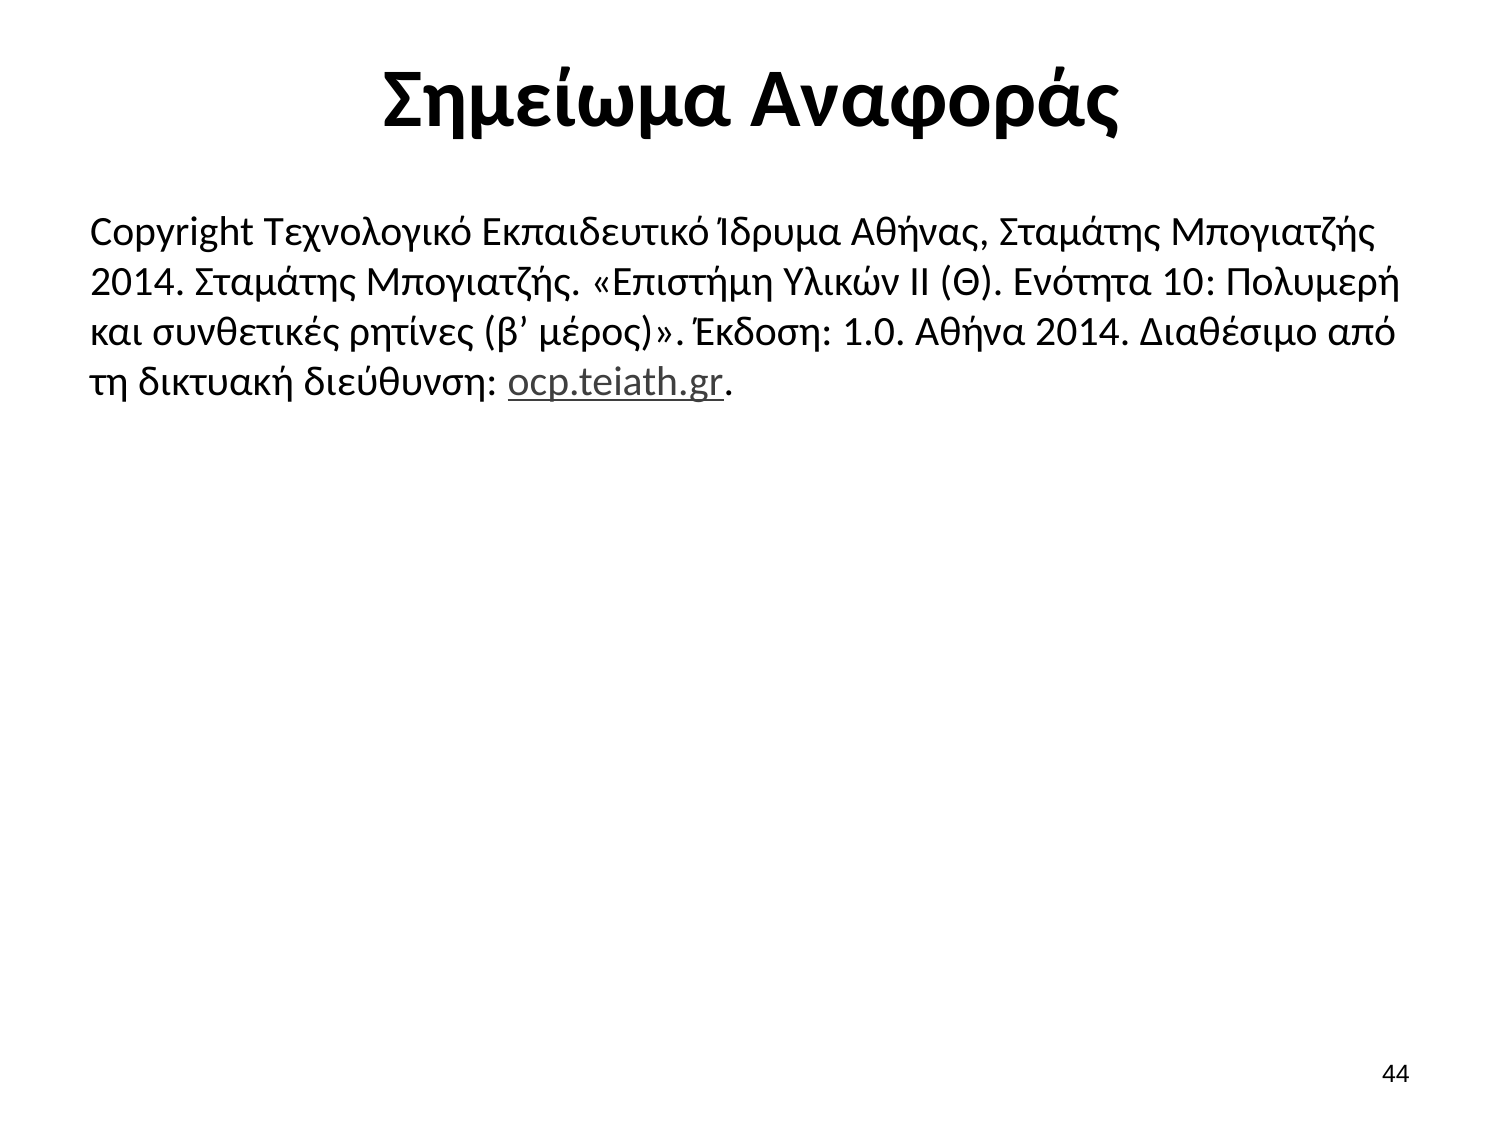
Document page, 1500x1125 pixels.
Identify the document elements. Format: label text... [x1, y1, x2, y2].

slide_number 43 [1074, 1042, 1425, 1103]
title Σημείωμα Αναφοράς [76, 19, 1427, 169]
list Copyright Τεχνολογικό Εκπαιδευτικό Ίδρυμα Αθήνας, Σταμάτης Μπογιατζής 2014. Σταμάτης Μπογιατζής. «Επιστήμη Υλικών ΙΙ (Θ). Ενότητα 10: Πολυμερή και συνθετικές ρητίνες (β’ μέρος)». Έκδοση: 1.0. Αθήνα 2014. Διαθέσιμο από τη δικτυακή διεύθυνση: ocp.teiath.gr. [75, 196, 1425, 1024]
